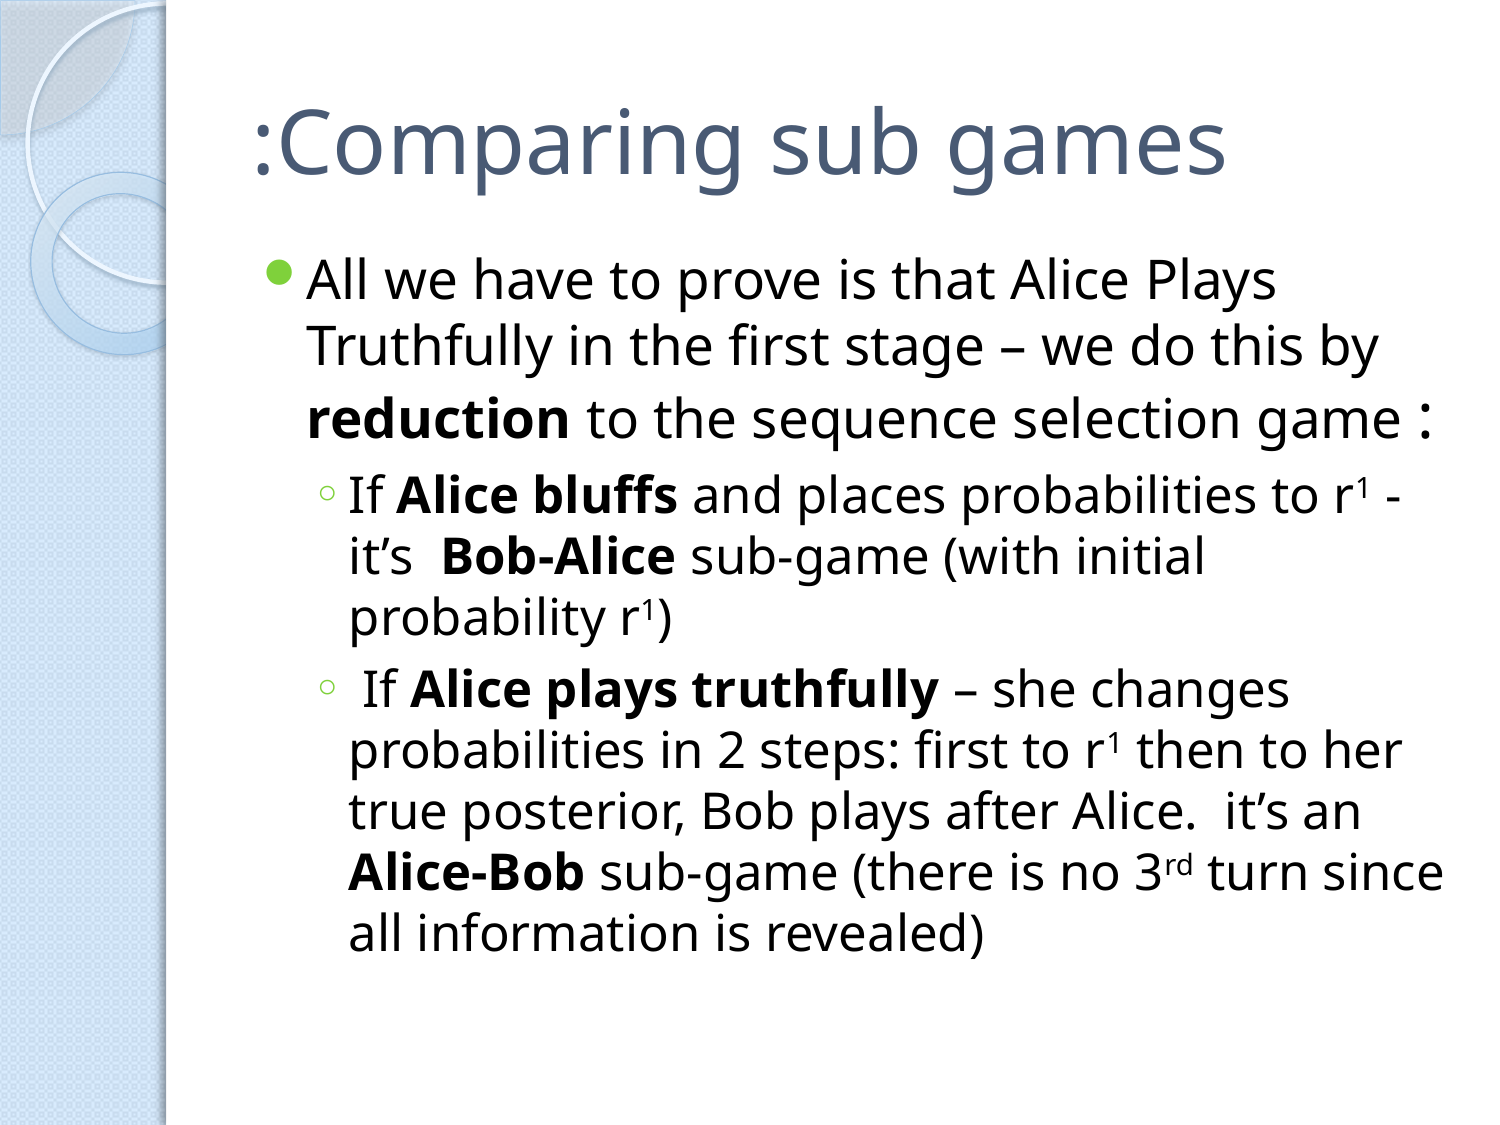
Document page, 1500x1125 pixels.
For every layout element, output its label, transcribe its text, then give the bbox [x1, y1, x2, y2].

list All we have to prove is that Alice Plays Truthfully in the first stage – we do this by reduction to the sequence selection game : If Alice bluffs and places probabilities to r1 - it’s Bob-Alice sub-game (with initial probability r1) If Alice plays truthfully – she changes probabilities in 2 steps: first to r1 then to her true posterior, Bob plays after Alice. it’s an Alice-Bob sub-game (there is no 3rd turn since all information is revealed) [235, 237, 1466, 1025]
title Comparing sub games: [235, 45, 1466, 233]
